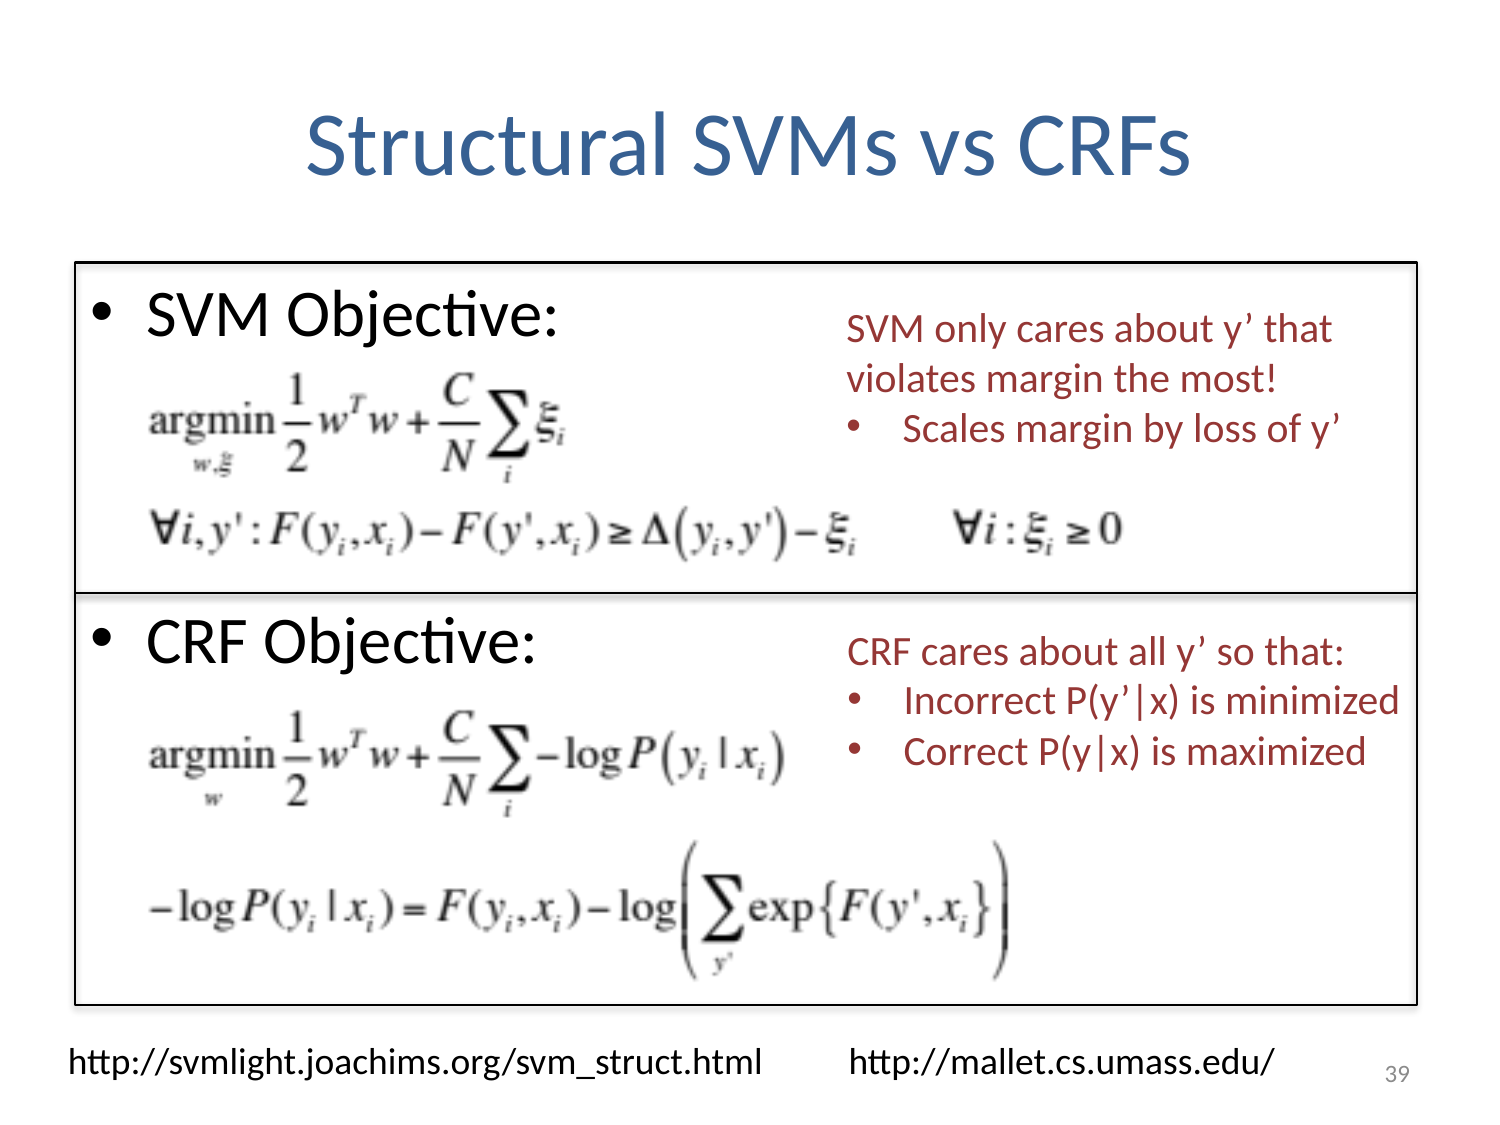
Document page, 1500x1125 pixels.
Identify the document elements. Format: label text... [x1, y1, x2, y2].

title Structural SVMs vs CRFs [75, 45, 1425, 233]
text_box [74, 592, 1418, 1006]
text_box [144, 362, 1131, 566]
text_box http://mallet.cs.umass.edu/ [833, 1030, 1291, 1090]
text_box [74, 262, 1418, 592]
list SVM Objective: CRF Objective: [1418, 262, 1425, 1005]
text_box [144, 697, 1014, 983]
text_box http://svmlight.joachims.org/svm_struct.html [53, 1030, 779, 1090]
slide_number 39 [1074, 1042, 1425, 1103]
